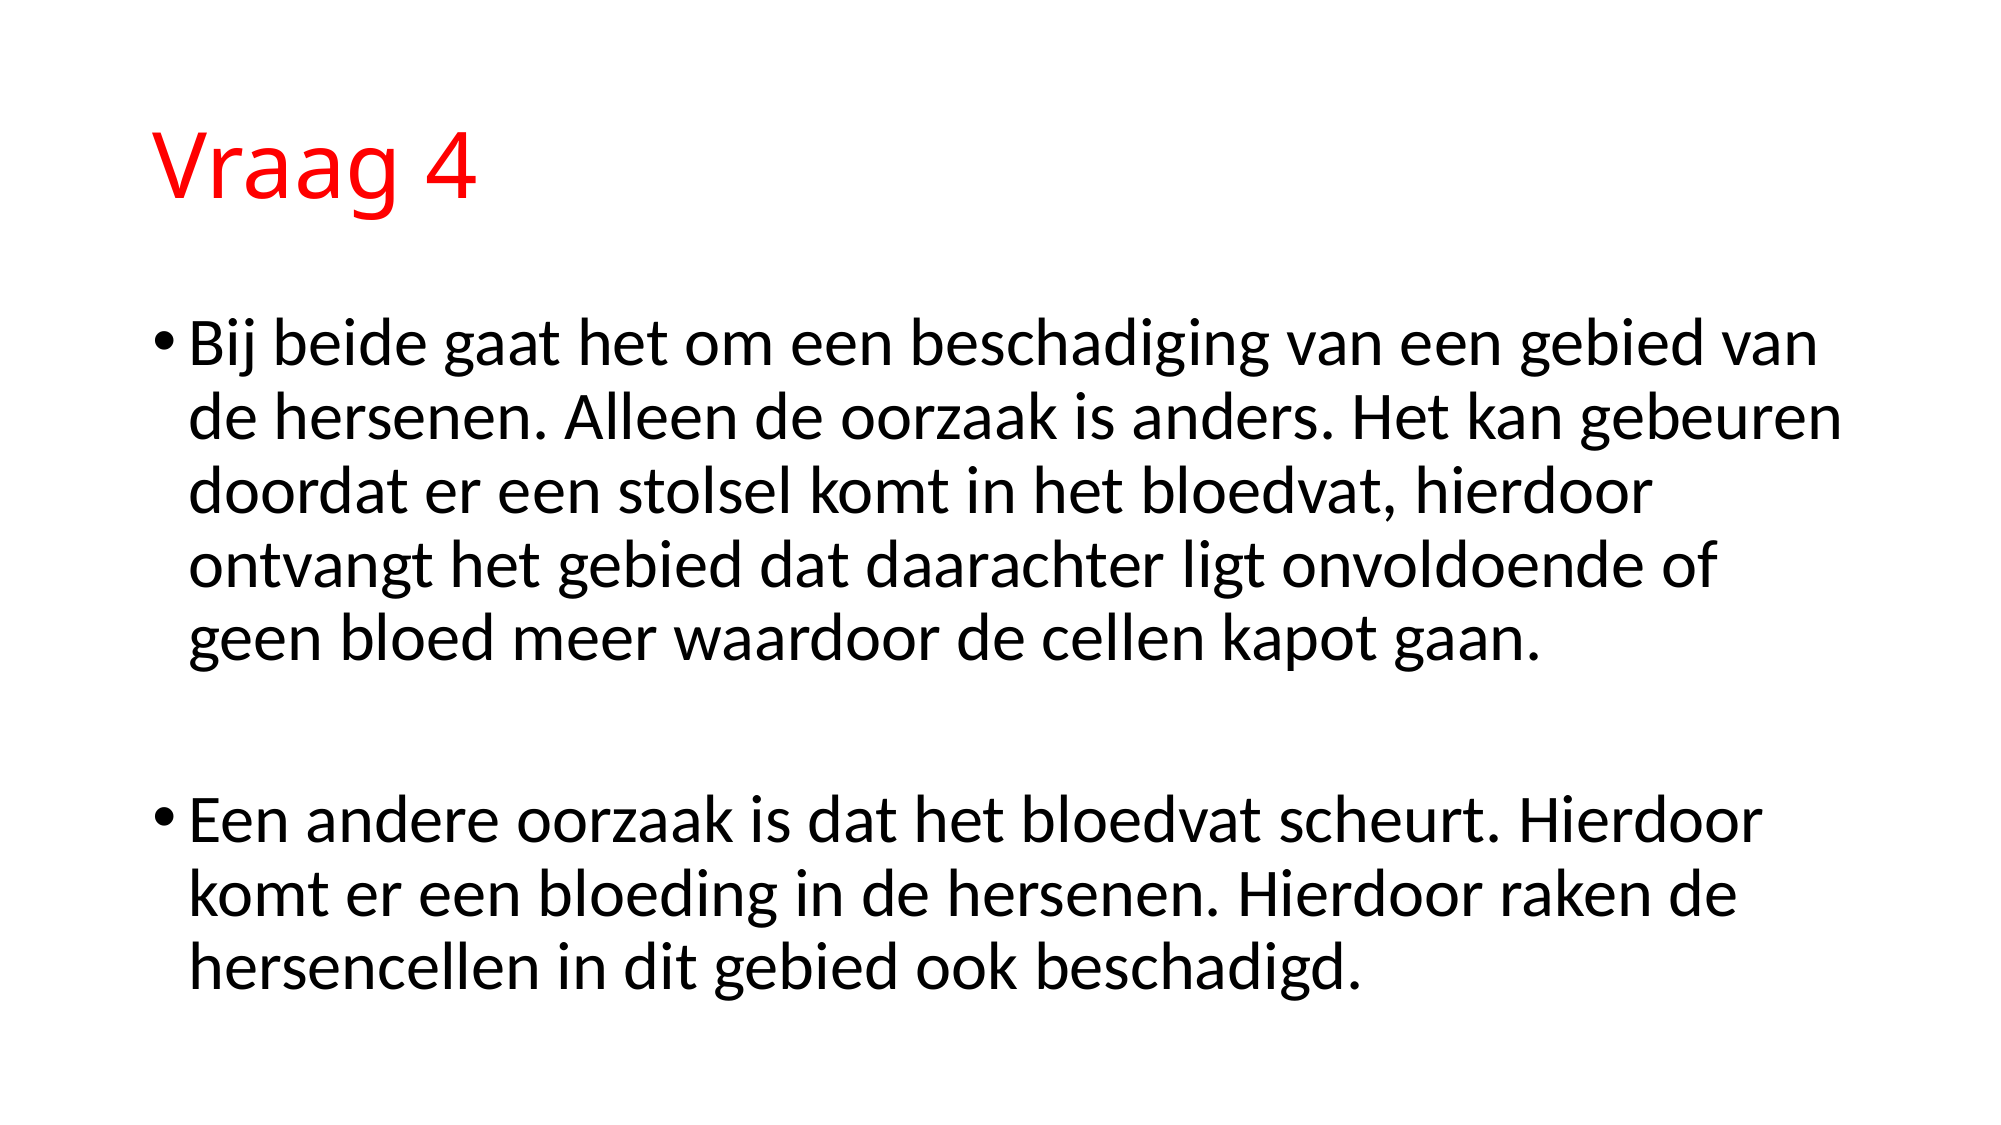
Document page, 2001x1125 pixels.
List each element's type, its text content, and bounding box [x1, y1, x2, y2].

title Vraag 4 [137, 59, 1863, 278]
list Bij beide gaat het om een beschadiging van een gebied van de hersenen. Alleen de oorzaak is anders. Het kan gebeuren doordat er een stolsel komt in het bloedvat, hierdoor ontvangt het gebied dat daarachter ligt onvoldoende of geen bloed meer waardoor de cellen kapot gaan. Een andere oorzaak is dat het bloedvat scheurt. Hierdoor komt er een bloeding in de hersenen. Hierdoor raken de hersencellen in dit gebied ook beschadigd. [137, 299, 1863, 1014]
